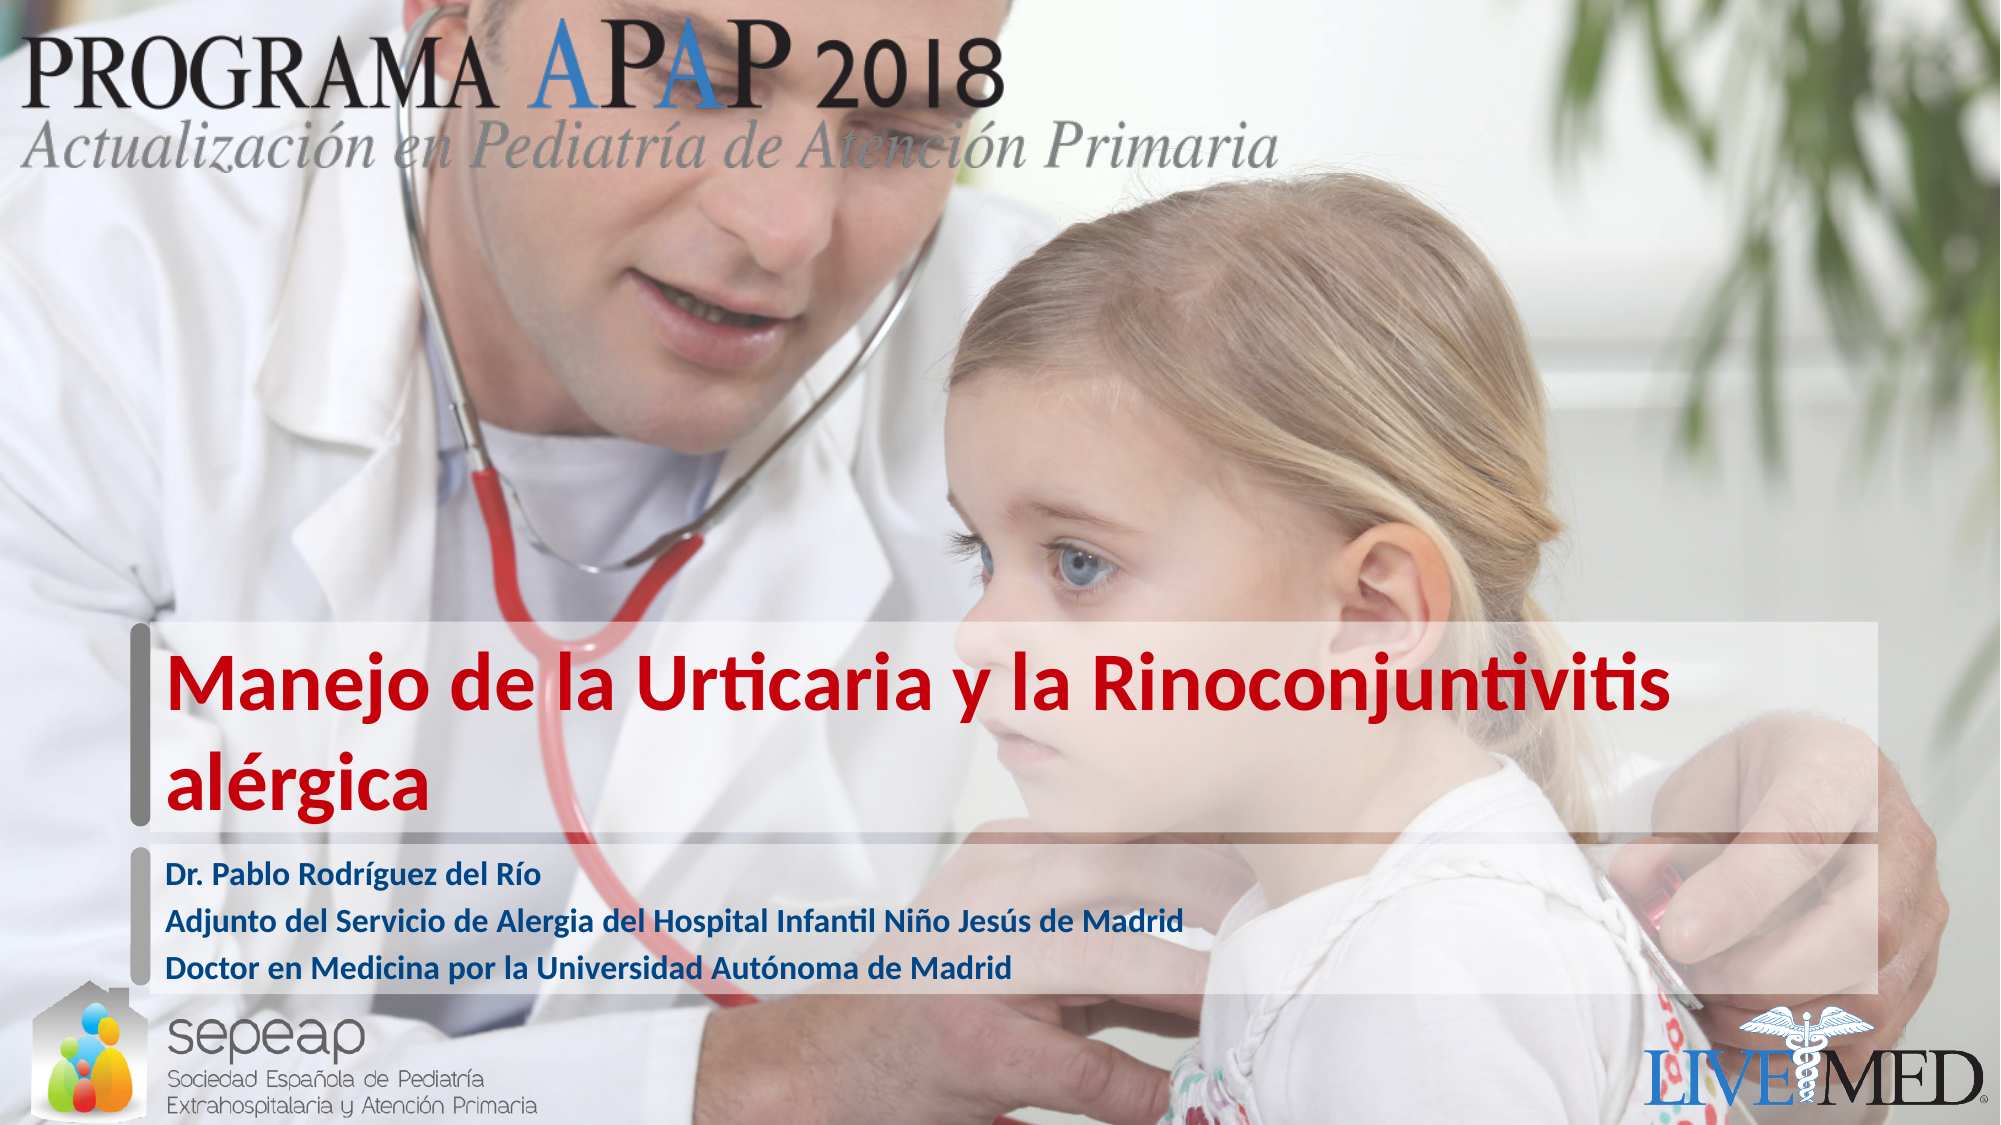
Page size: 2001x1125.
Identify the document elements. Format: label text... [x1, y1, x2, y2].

picture [20, 18, 1278, 173]
picture [31, 980, 537, 1123]
picture [1644, 1005, 1988, 1106]
title Manejo de la Urticaria y la Rinoconjuntivitis alérgica [150, 621, 1879, 833]
subtitle Dr. Pablo Rodríguez del Río Adjunto del Servicio de Alergia del Hospital Infantil Niño Jesús de Madrid Doctor en Medicina por la Universidad Autónoma de Madrid [150, 844, 1879, 995]
title Seguridad de los antiH1 [0, 0, 2000, 1125]
